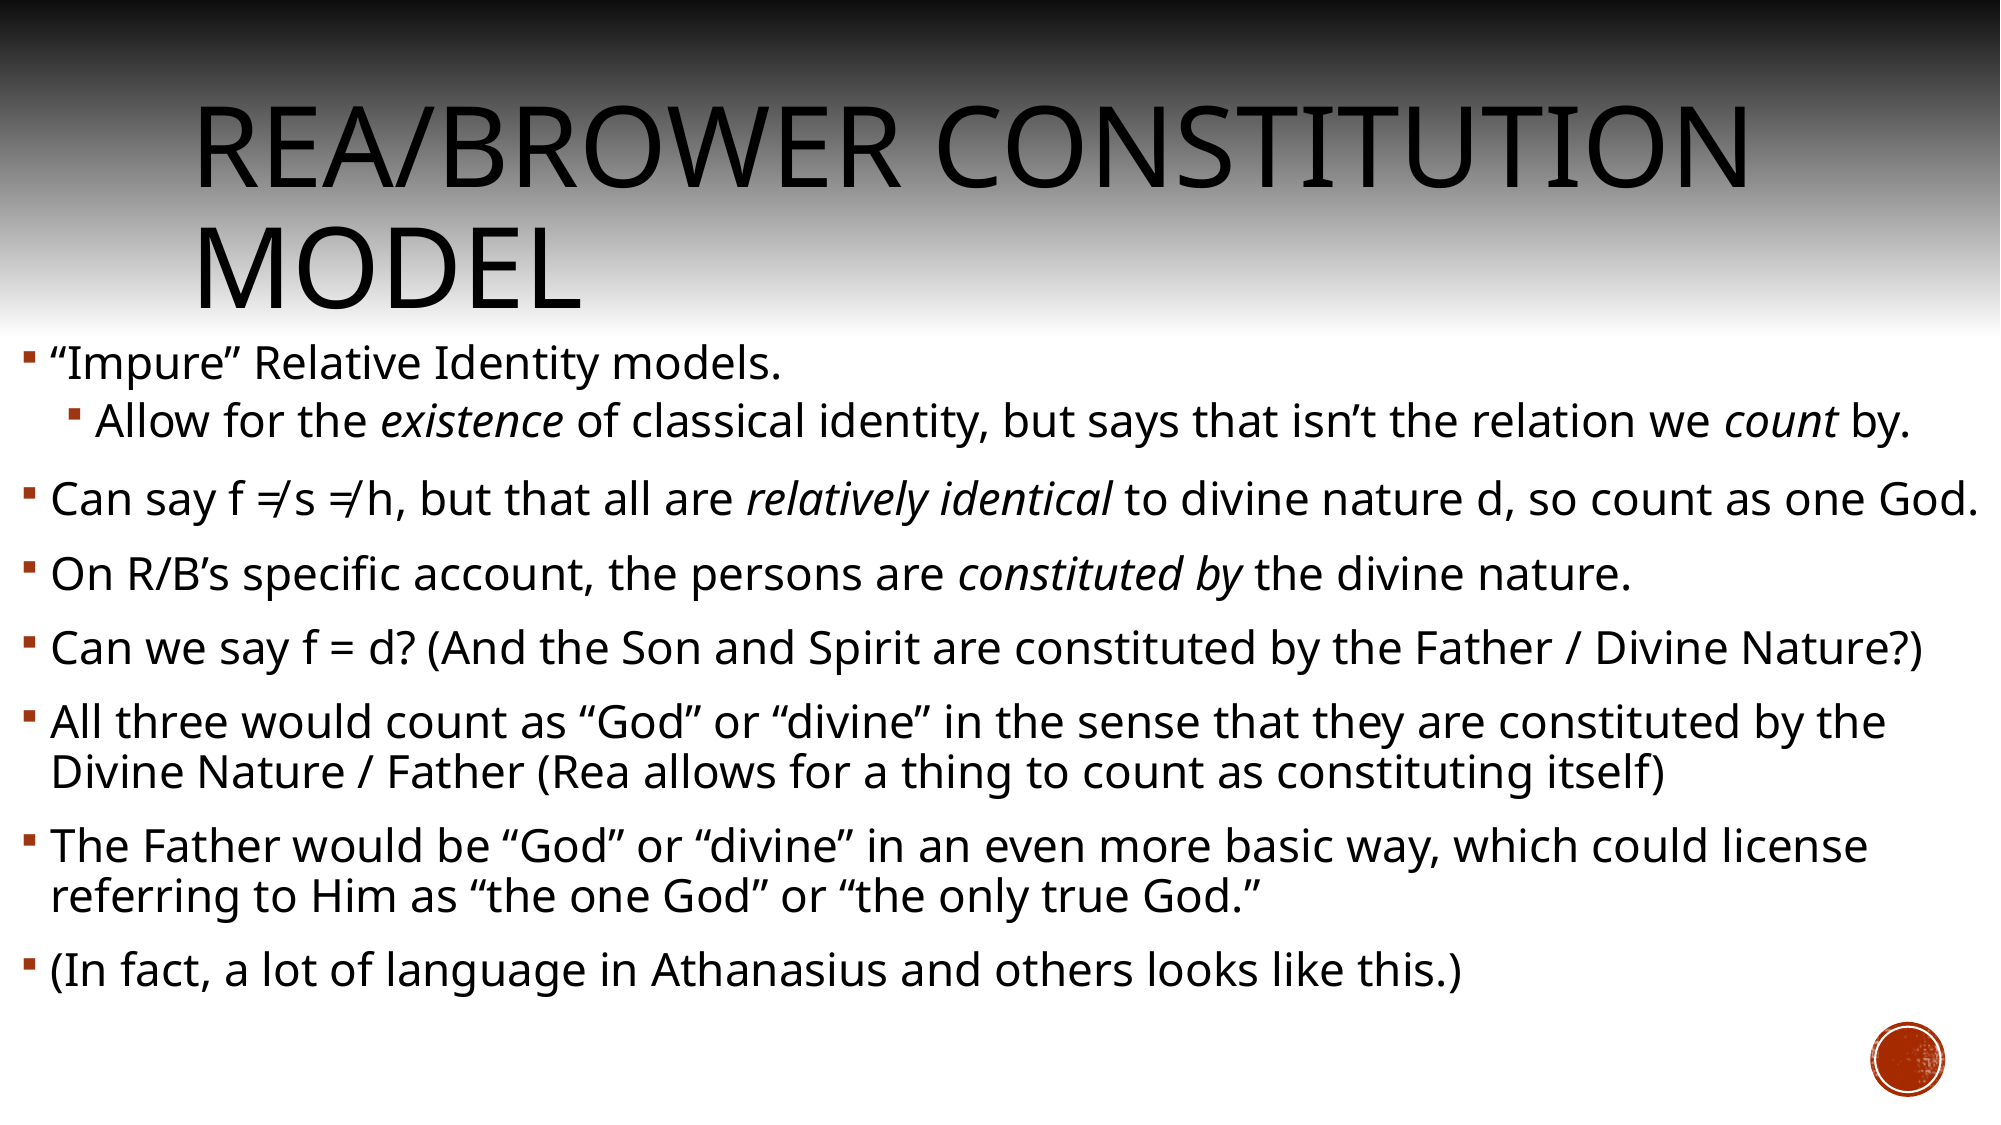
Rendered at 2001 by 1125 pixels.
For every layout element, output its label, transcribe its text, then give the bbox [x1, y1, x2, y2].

title Rea/Brower Constitution Model [175, 79, 1826, 332]
list “Impure” Relative Identity models. Allow for the existence of classical identity, but says that isn’t the relation we count by. Can say f ≠ s ≠ h, but that all are relatively identical to divine nature d, so count as one God. On R/B’s specific account, the persons are constituted by the divine nature. Can we say f = d? (And the Son and Spirit are constituted by the Father / Divine Nature?) All three would count as “God” or “divine” in the sense that they are constituted by the Divine Nature / Father (Rea allows for a thing to count as constituting itself) The Father would be “God” or “divine” in an even more basic way, which could license referring to Him as “the one God” or “the only true God.” (In fact, a lot of language in Athanasius and others looks like this.) [5, 332, 2000, 1082]
